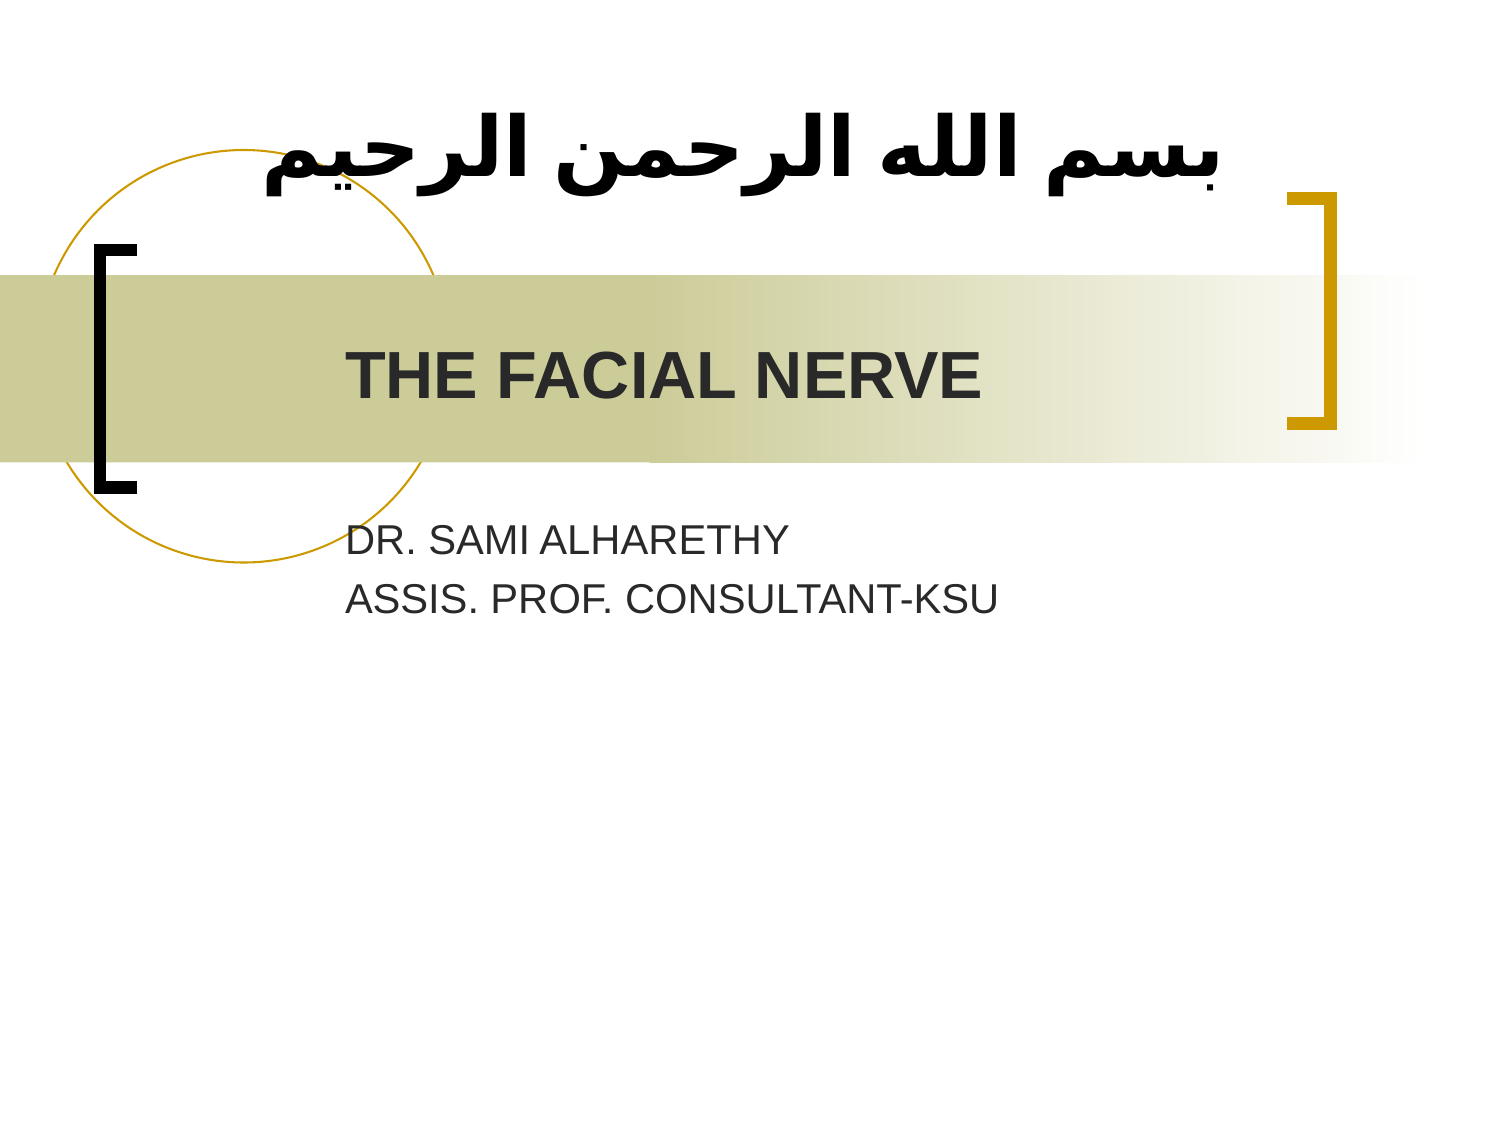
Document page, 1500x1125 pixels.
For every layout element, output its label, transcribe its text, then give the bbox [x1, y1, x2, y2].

subtitle THE FACIAL NERVE DR. SAMI ALHARETHY ASSIS. PROF. CONSULTANT-KSU [330, 323, 1255, 637]
title بسم الله الرحمن الرحيم [116, 49, 1392, 237]
